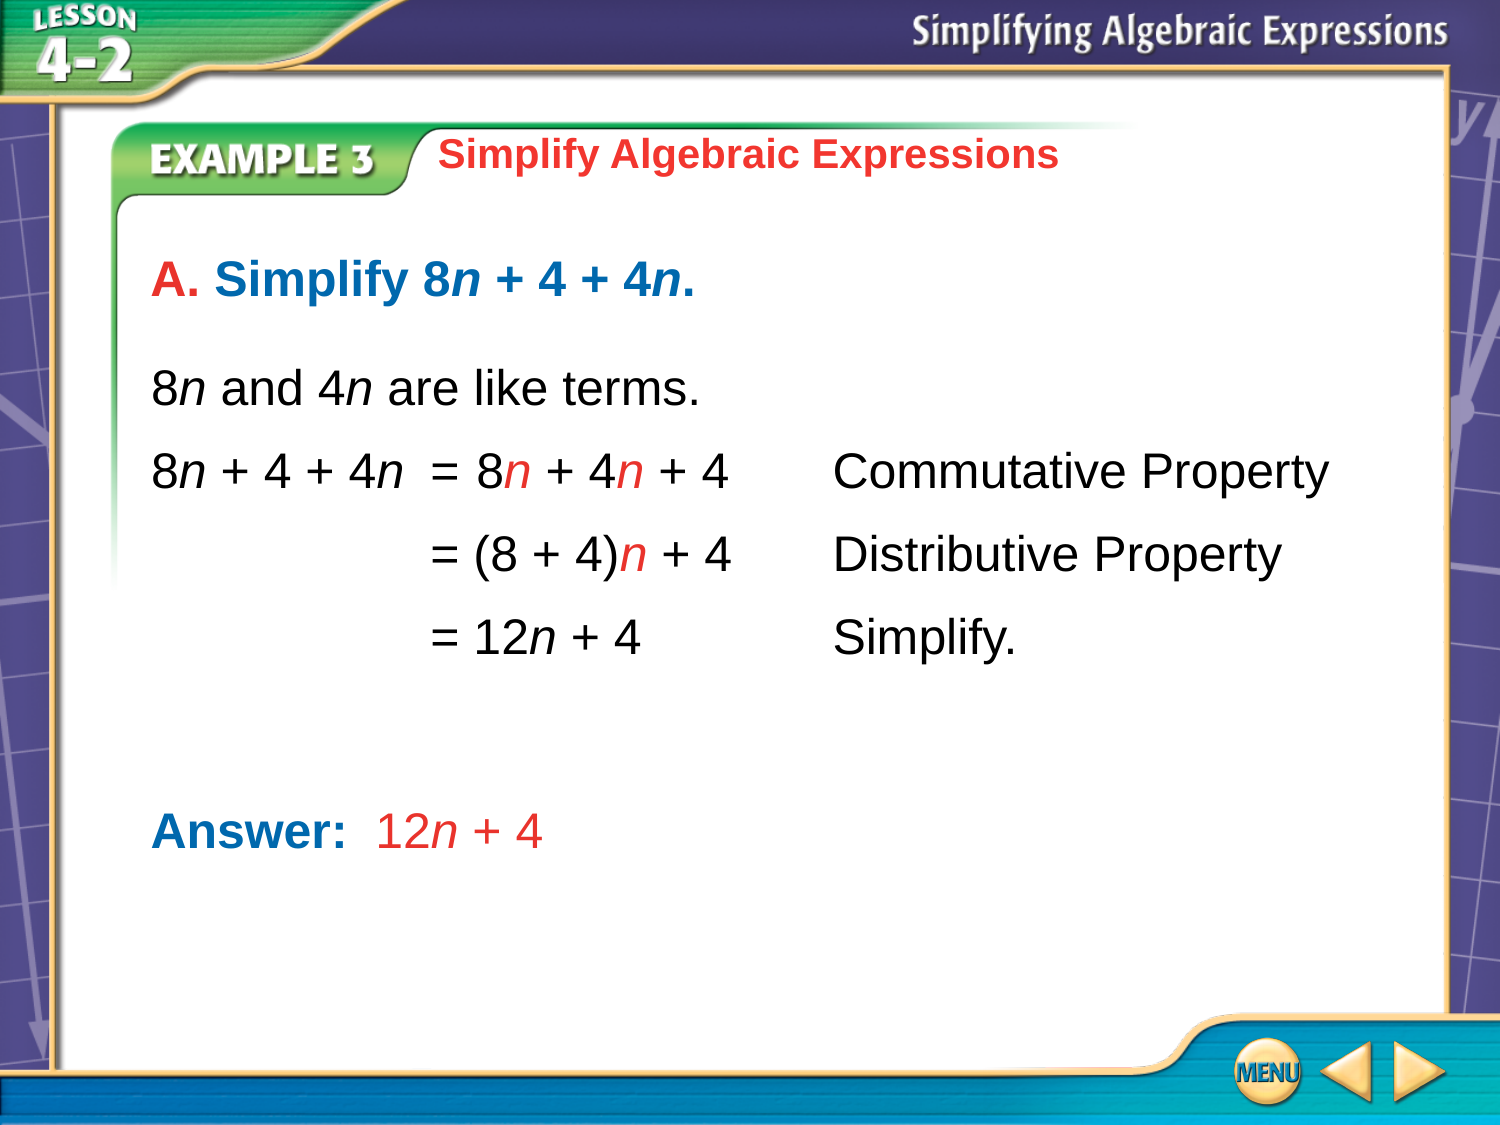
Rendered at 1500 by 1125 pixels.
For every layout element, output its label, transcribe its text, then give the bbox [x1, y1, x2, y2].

list A. Simplify 8n + 4 + 4n. [87, 246, 1438, 603]
text_box 8n and 4n are like terms. 8n + 4 + 4n = 8n + 4n + 4 Commutative Property = (8 + 4)n + 4 Distributive Property = 12n + 4 Simplify. [144, 362, 1441, 666]
text_box Answer: 12n + 4 [87, 798, 1278, 859]
picture [0, 0, 1500, 1125]
text_box Simplify Algebraic Expressions [431, 126, 1415, 177]
picture [1003, 1024, 1500, 1117]
